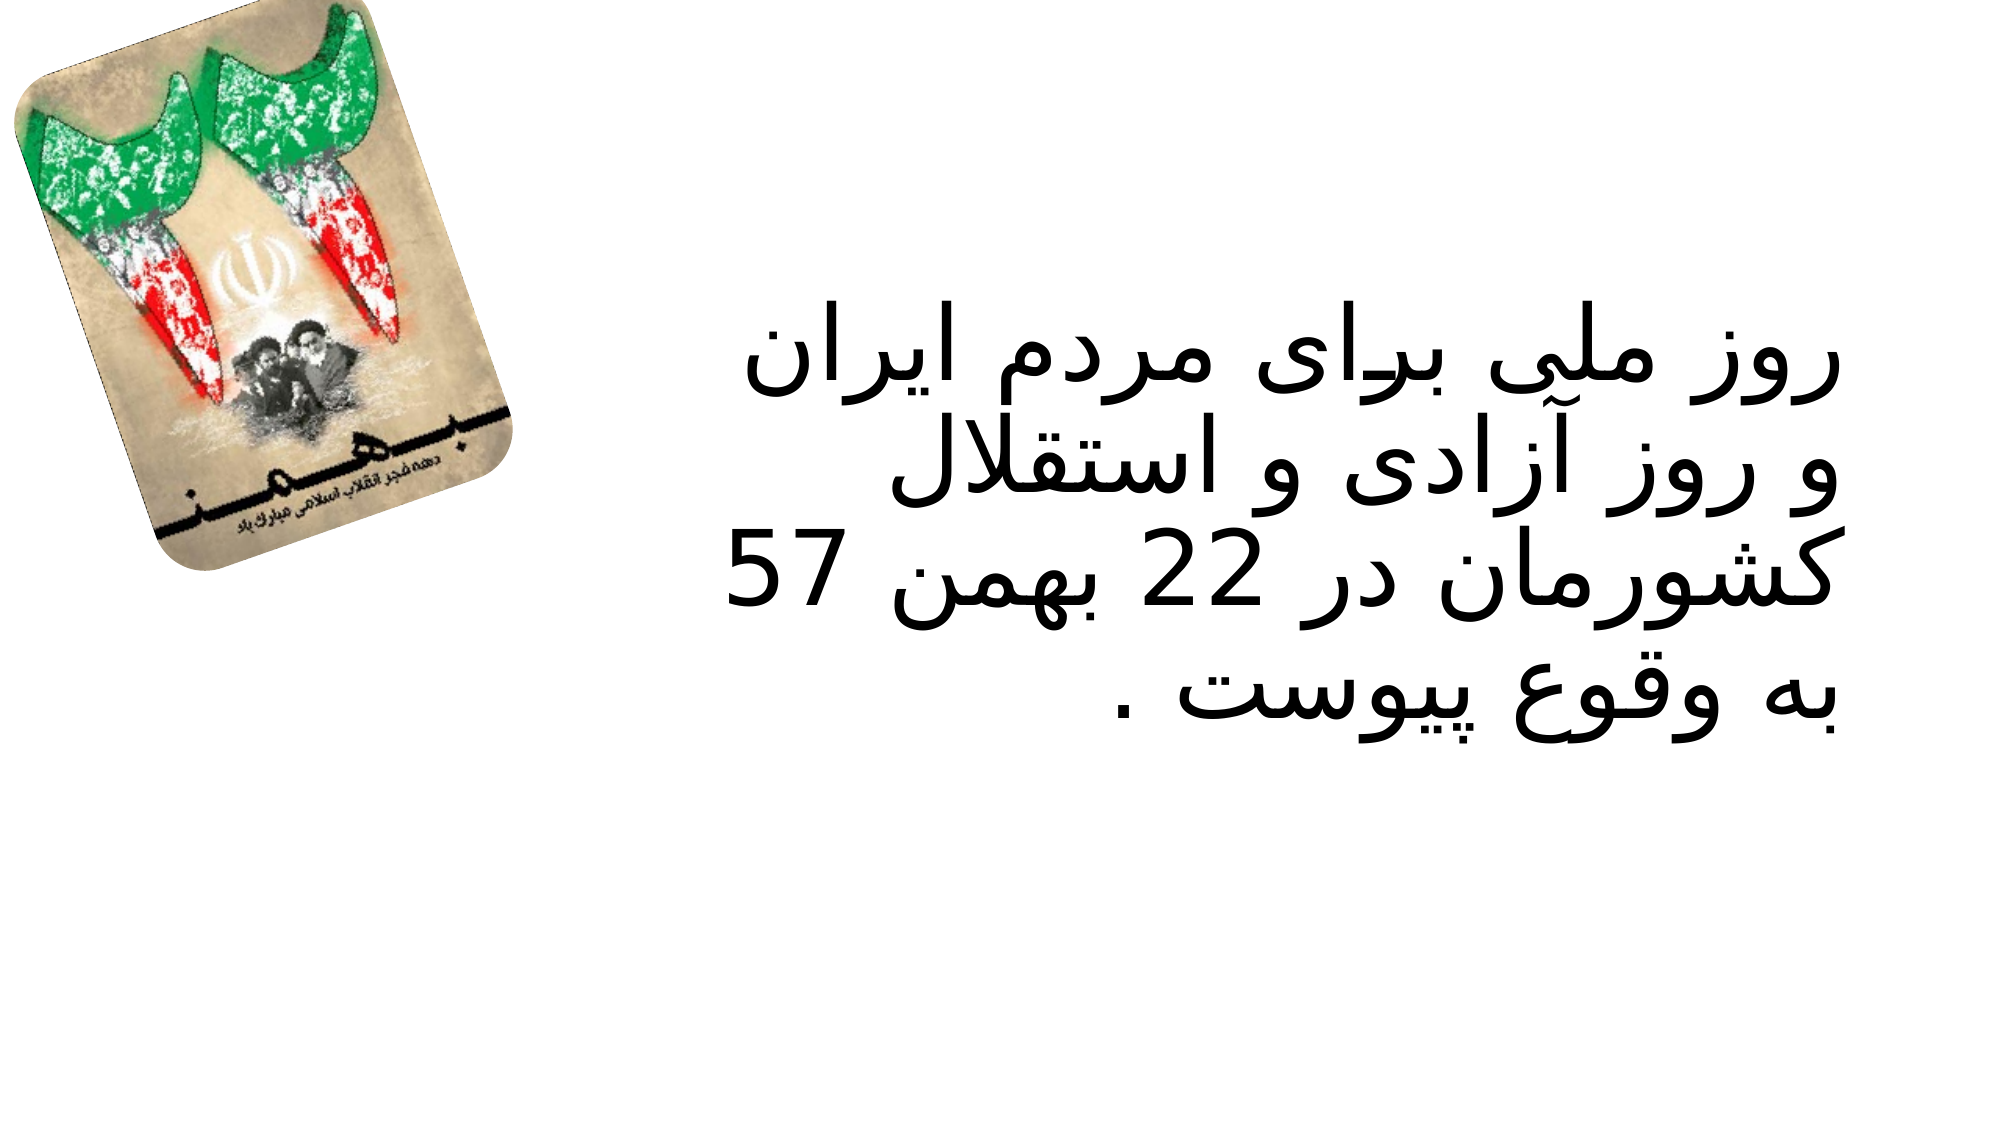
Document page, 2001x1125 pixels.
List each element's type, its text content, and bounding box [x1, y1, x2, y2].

picture [14, 0, 513, 571]
title روز ملی برای مردم ایران و روز آزادی و استقلال کشورمان در 22 بهمن 57 به وقوع پیوست . [695, 216, 1862, 749]
